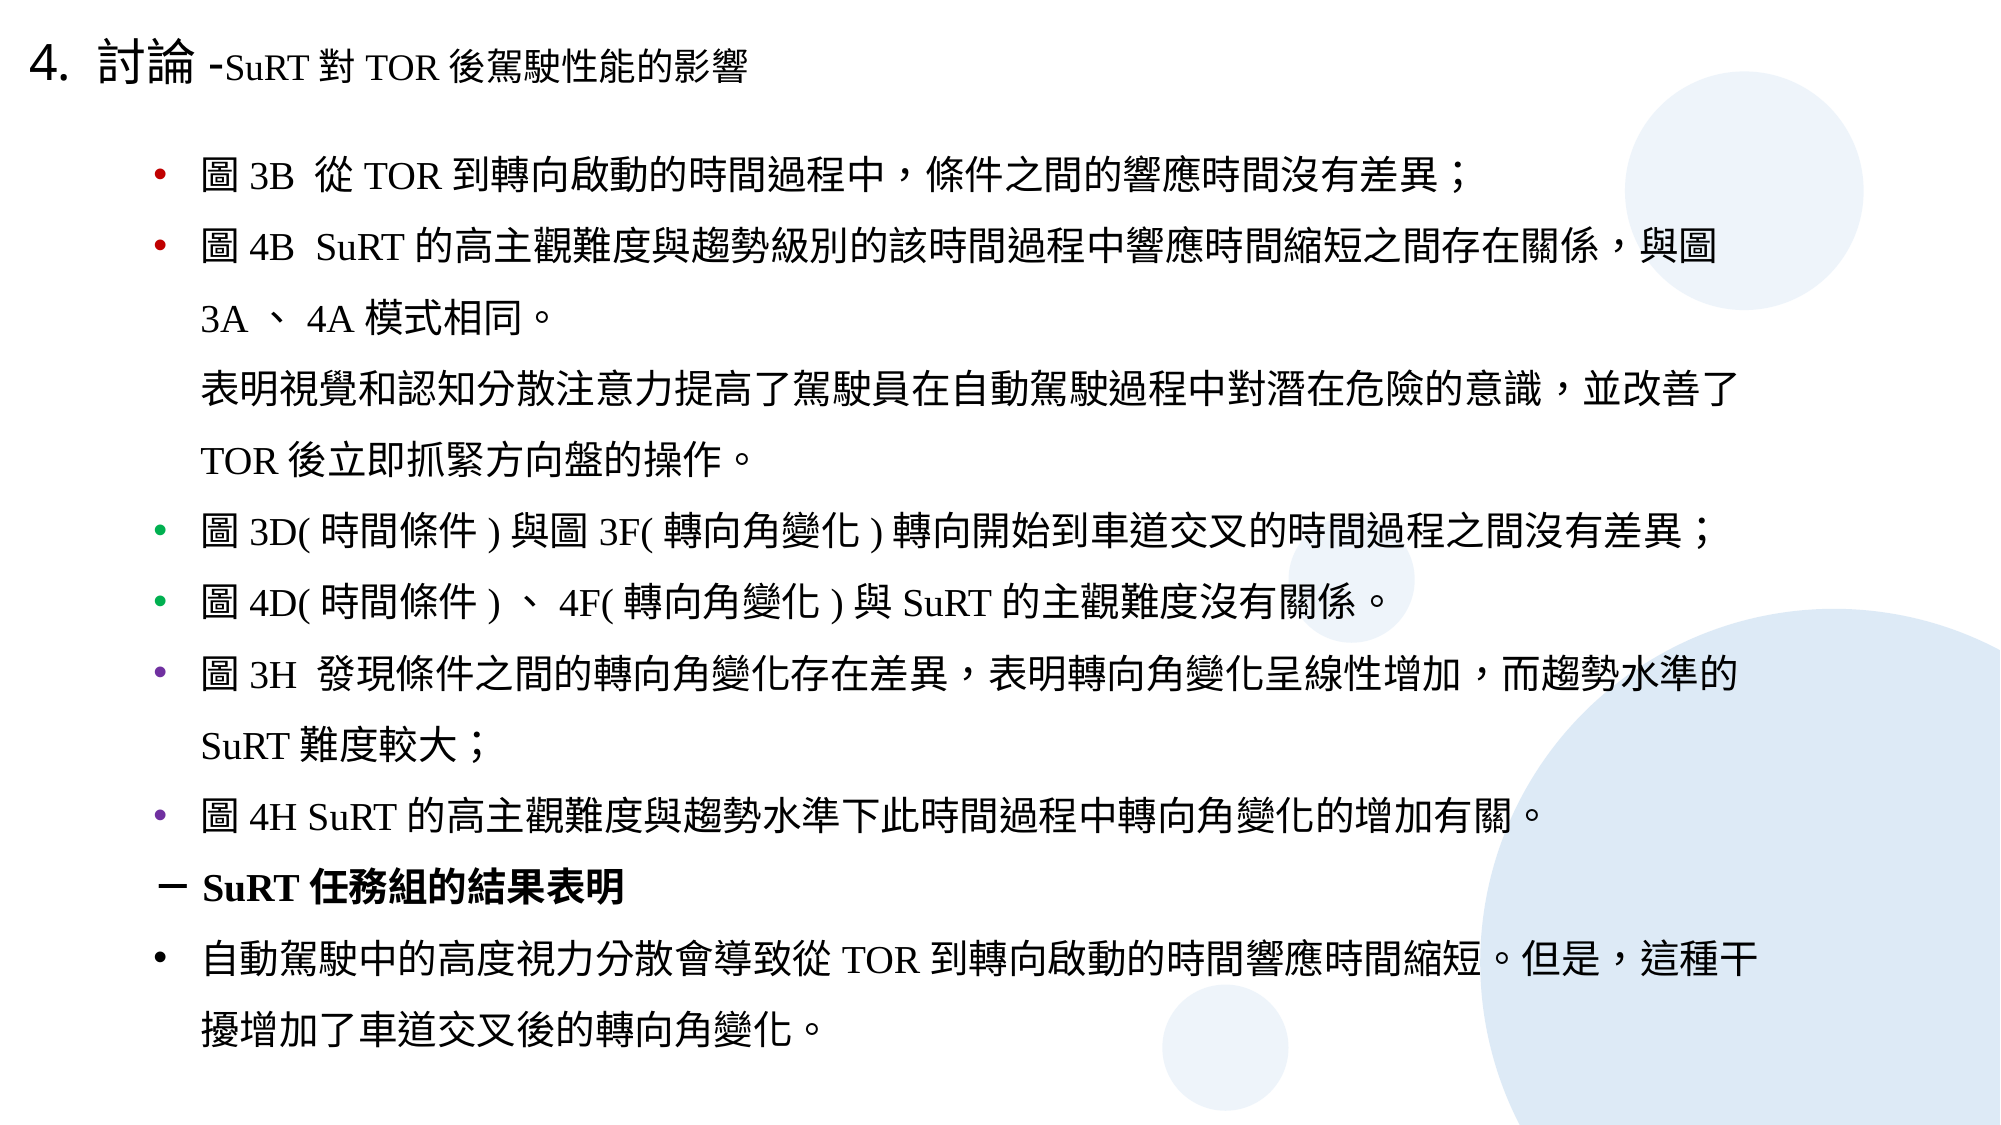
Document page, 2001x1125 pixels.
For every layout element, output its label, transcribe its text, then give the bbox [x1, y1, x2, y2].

text_box 4. 討論-SuRT對TOR後駕駛性能的影響 [14, 22, 764, 98]
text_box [1162, 71, 2000, 1125]
text_box 圖3B 從TOR到轉向啟動的時間過程中，條件之間的響應時間沒有差異； 圖4B SuRT的高主觀難度與趨勢級別的該時間過程中響應時間縮短之間存在關係，與圖3A、4A模式相同。 表明視覺和認知分散注意力提高了駕駛員在自動駕駛過程中對潛在危險的意識，並改善了TOR後立即抓緊方向盤的操作。 圖3D(時間條件)與圖3F(轉向角變化)轉向開始到車道交叉的時間過程之間沒有差異； 圖4D(時間條件)、4F(轉向角變化)與SuRT的主觀難度沒有關係。 圖3H 發現條件之間的轉向角變化存在差異，表明轉向角變化呈線性增加，而趨勢水準的SuRT難度較大； 圖4H SuRT的高主觀難度與趨勢水準下此時間過程中轉向角變化的增加有關。 －SuRT任務組的結果表明 自動駕駛中的高度視力分散會導致從TOR到轉向啟動的時間響應時間縮短。但是，這種干擾增加了車道交叉後的轉向角變化。 [138, 118, 1162, 1060]
